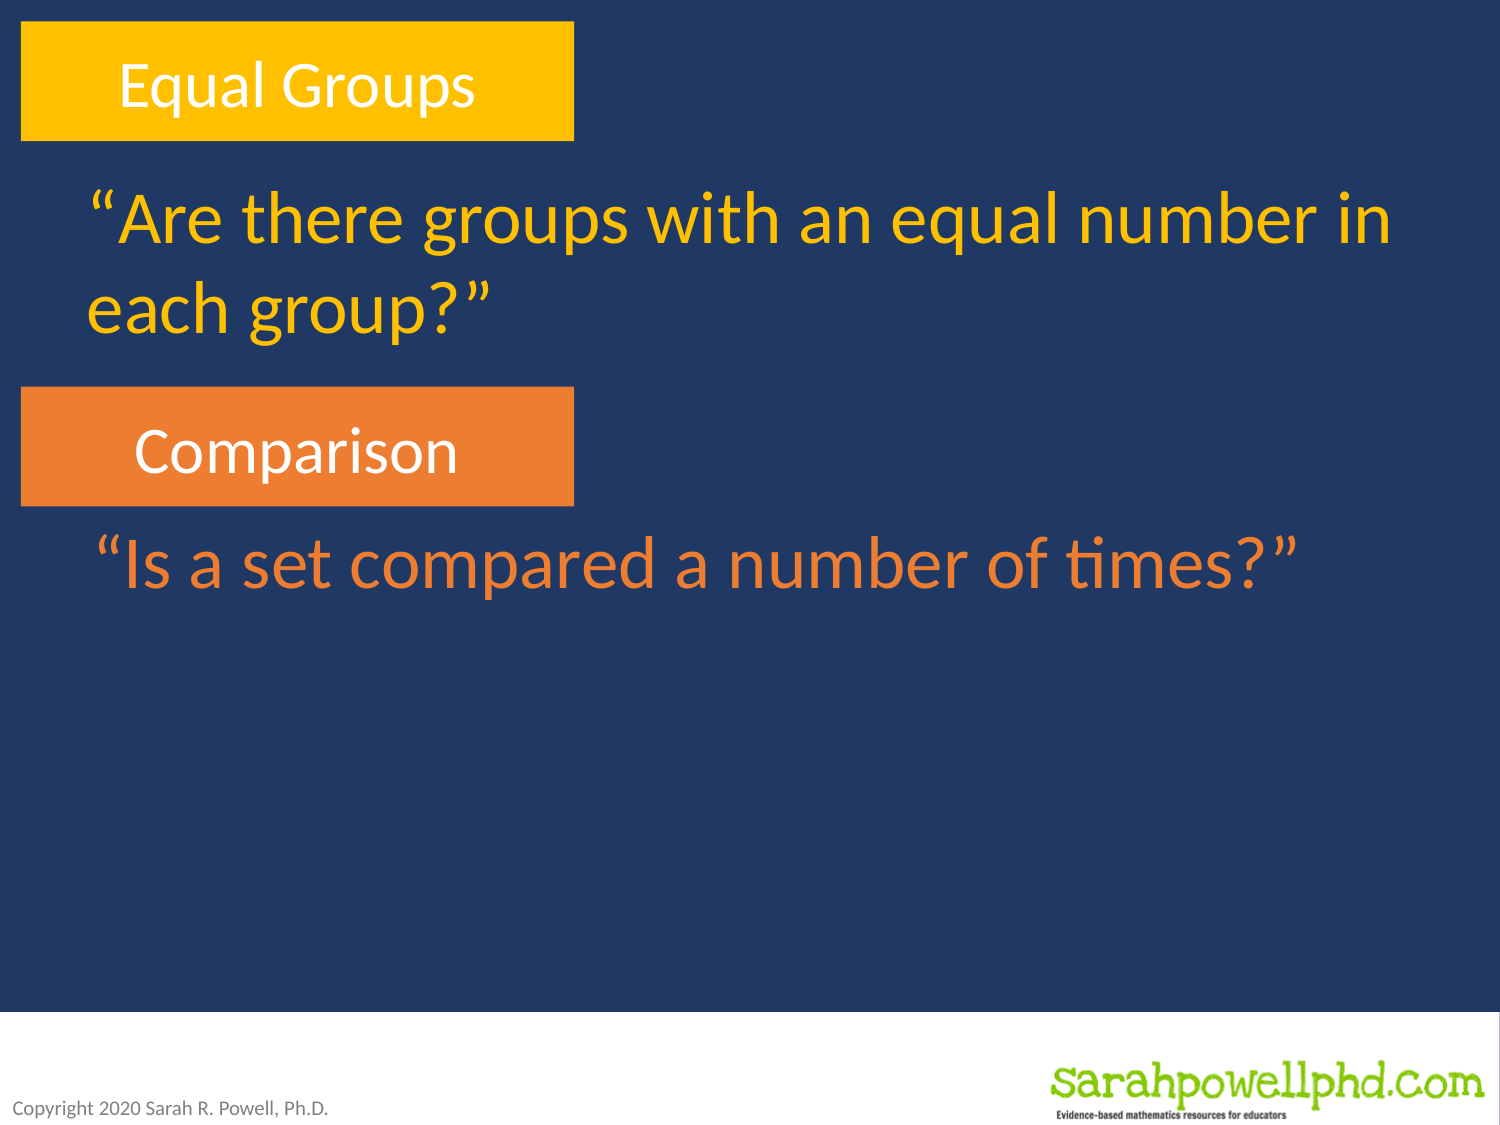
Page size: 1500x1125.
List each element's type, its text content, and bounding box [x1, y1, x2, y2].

text_box Equal Groups [20, 20, 575, 142]
picture [1032, 1051, 1499, 1125]
text_box “Is a set compared a number of times?” [77, 505, 1318, 611]
text_box “Are there groups with an equal number in each group?” [72, 161, 1482, 357]
text_box Comparison [20, 385, 575, 507]
